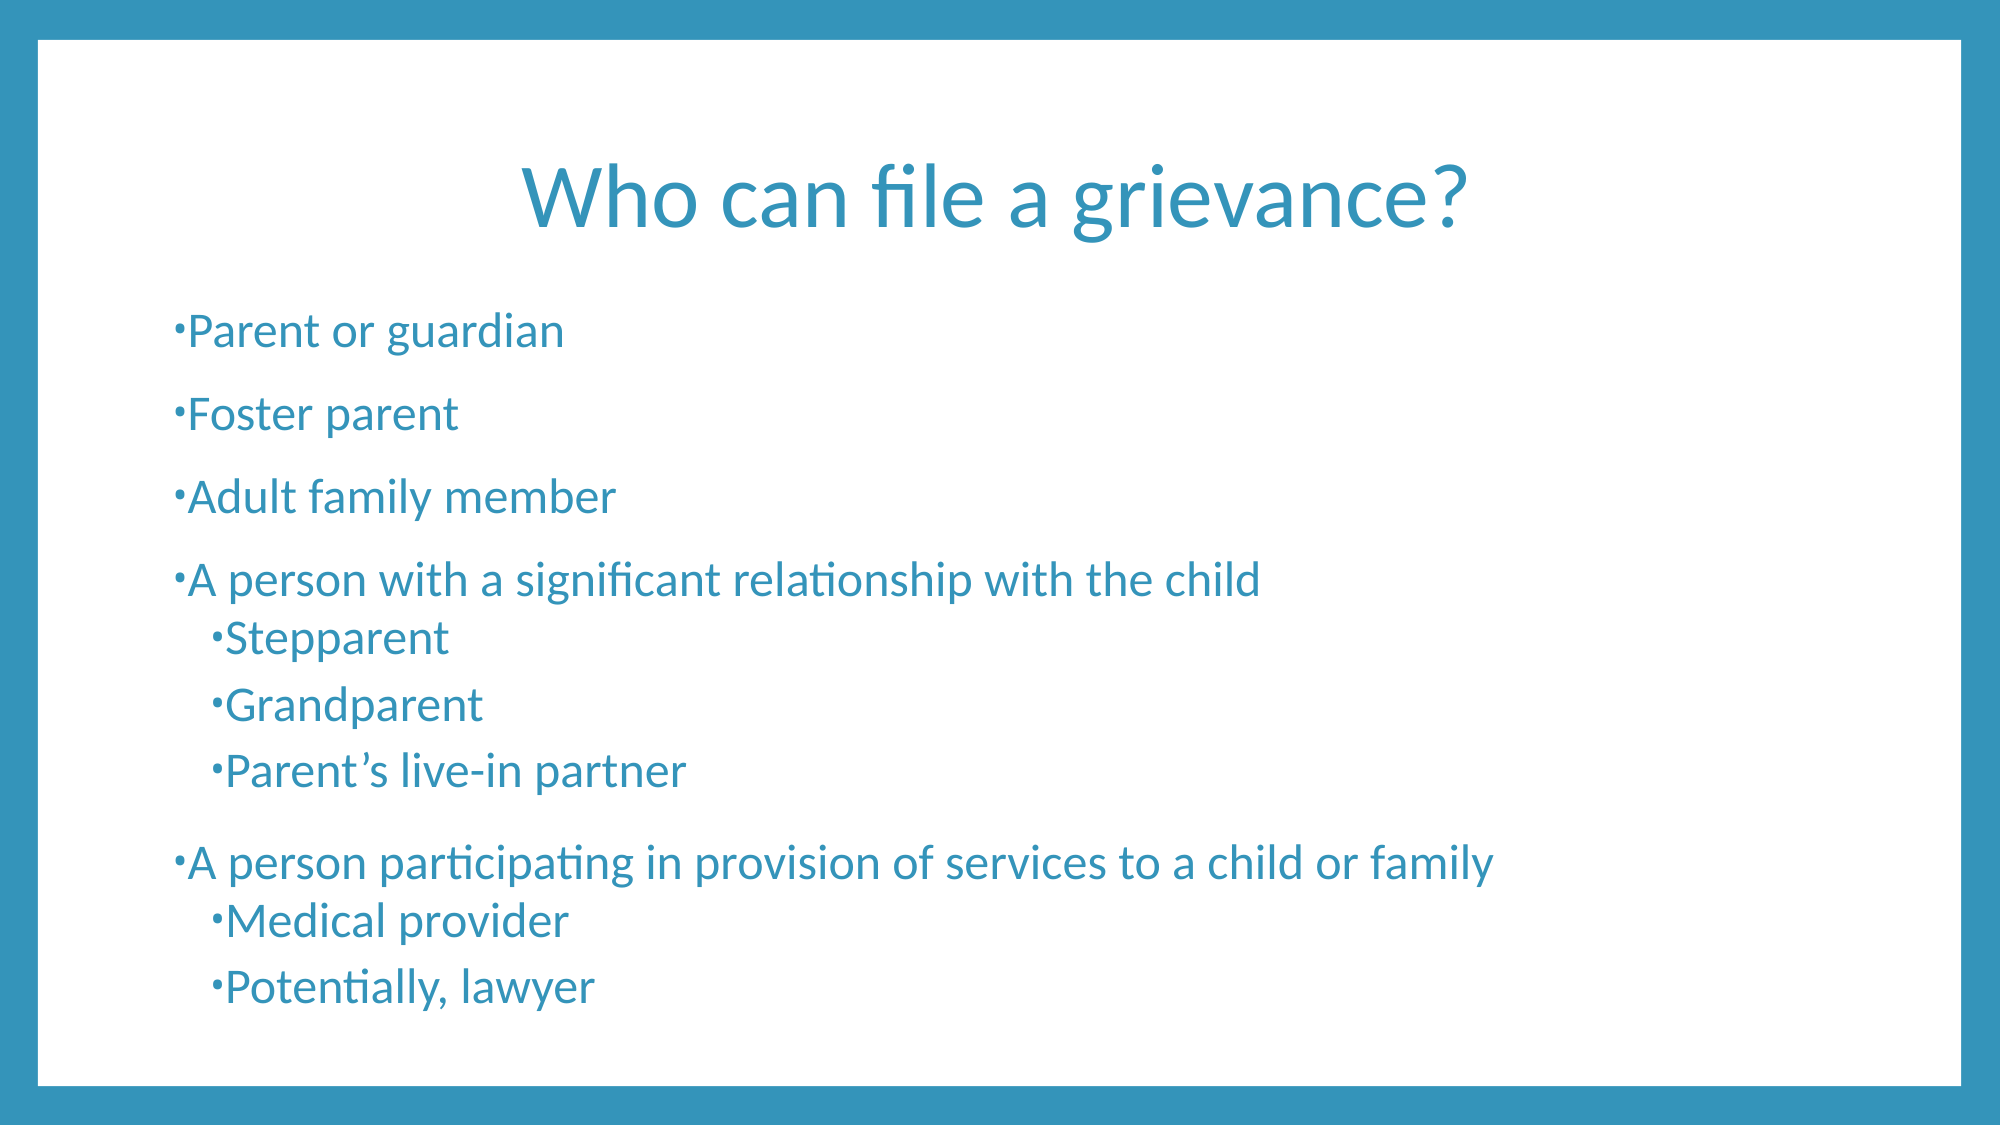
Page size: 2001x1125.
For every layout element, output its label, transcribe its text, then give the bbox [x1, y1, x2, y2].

title Who can file a grievance? [187, 99, 1808, 296]
list Parent or guardian Foster parent Adult family member A person with a significant relationship with the child Stepparent Grandparent Parent’s live-in partner A person participating in provision of services to a child or family Medical provider Potentially, lawyer [135, 296, 1860, 1024]
